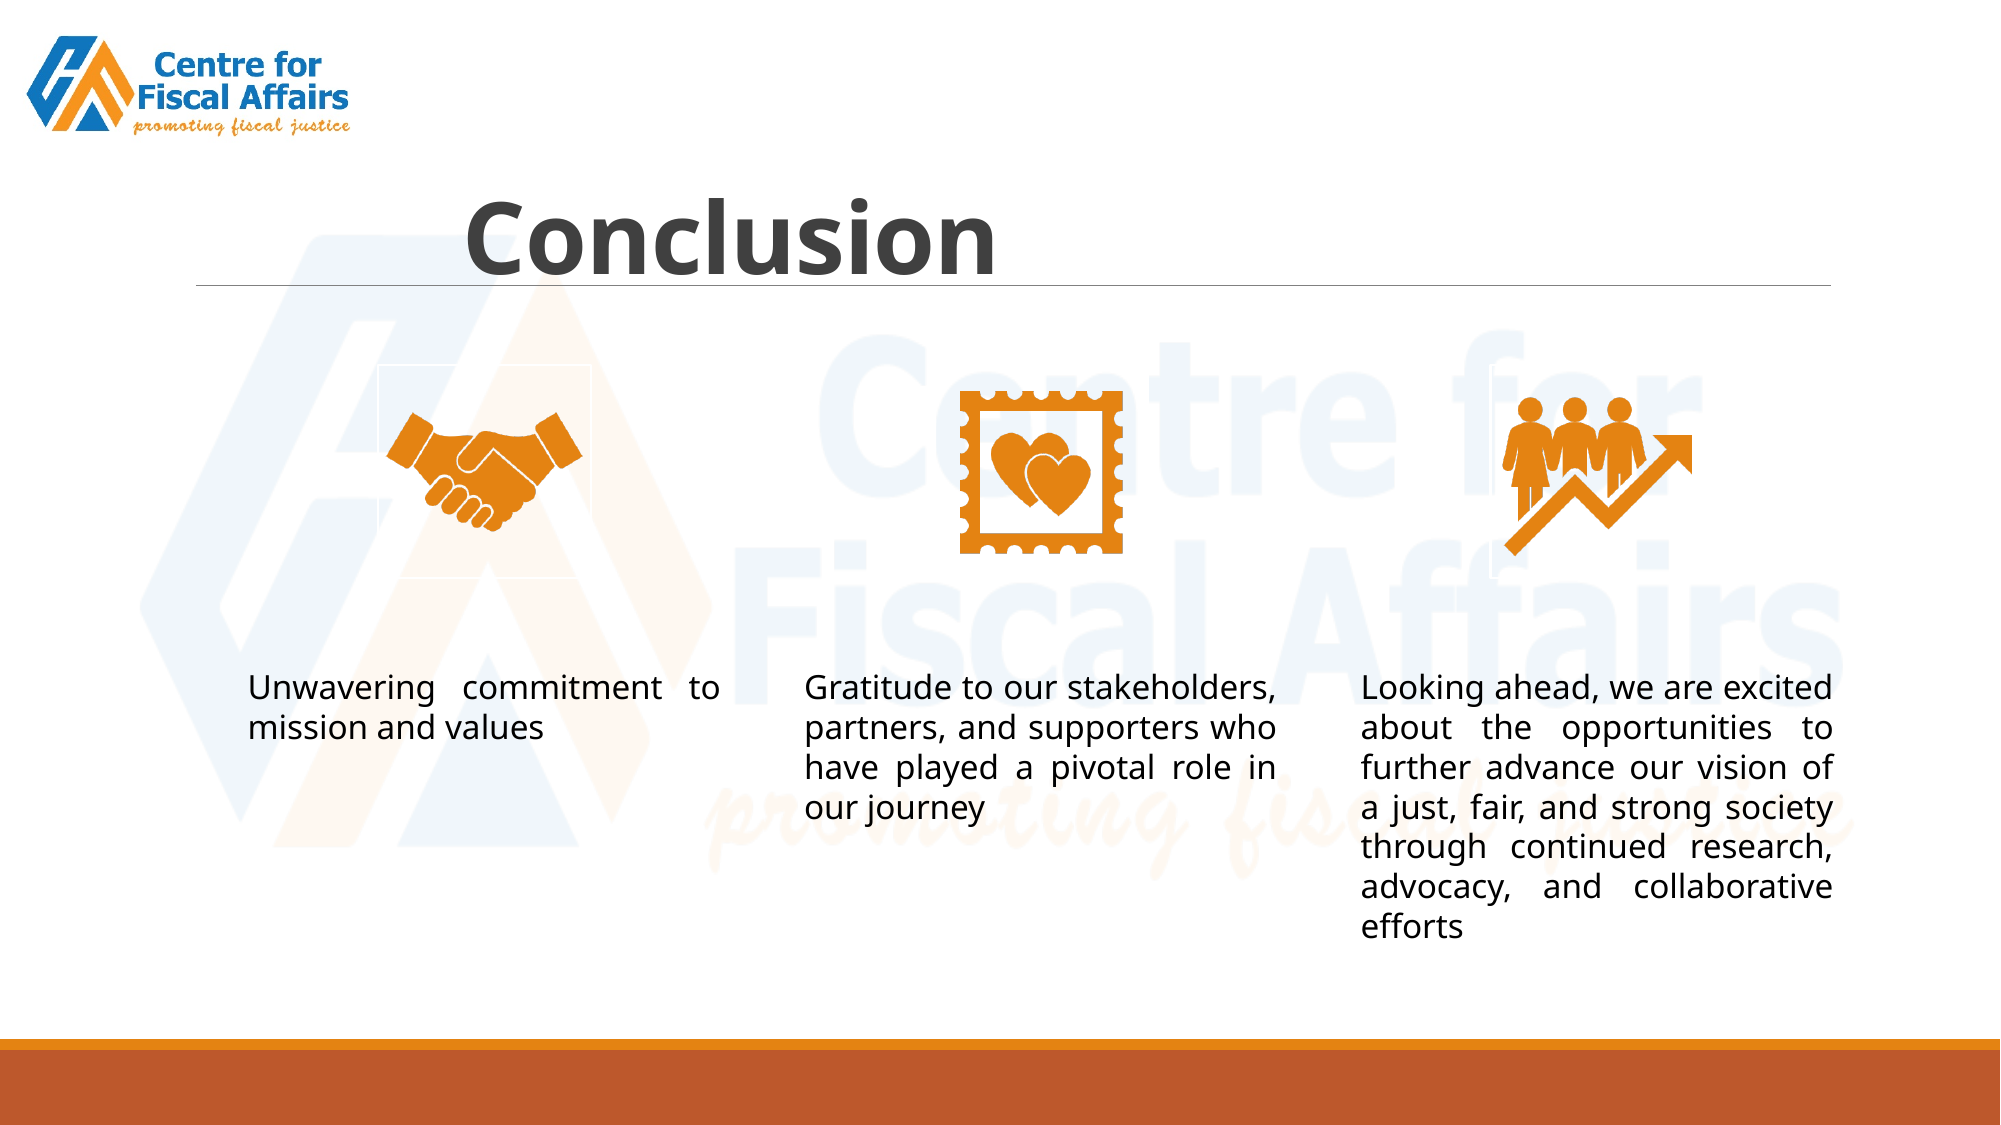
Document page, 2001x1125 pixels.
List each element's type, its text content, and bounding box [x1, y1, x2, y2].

picture [0, 0, 378, 174]
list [179, 302, 1903, 1013]
title Conclusion [447, 64, 2000, 303]
